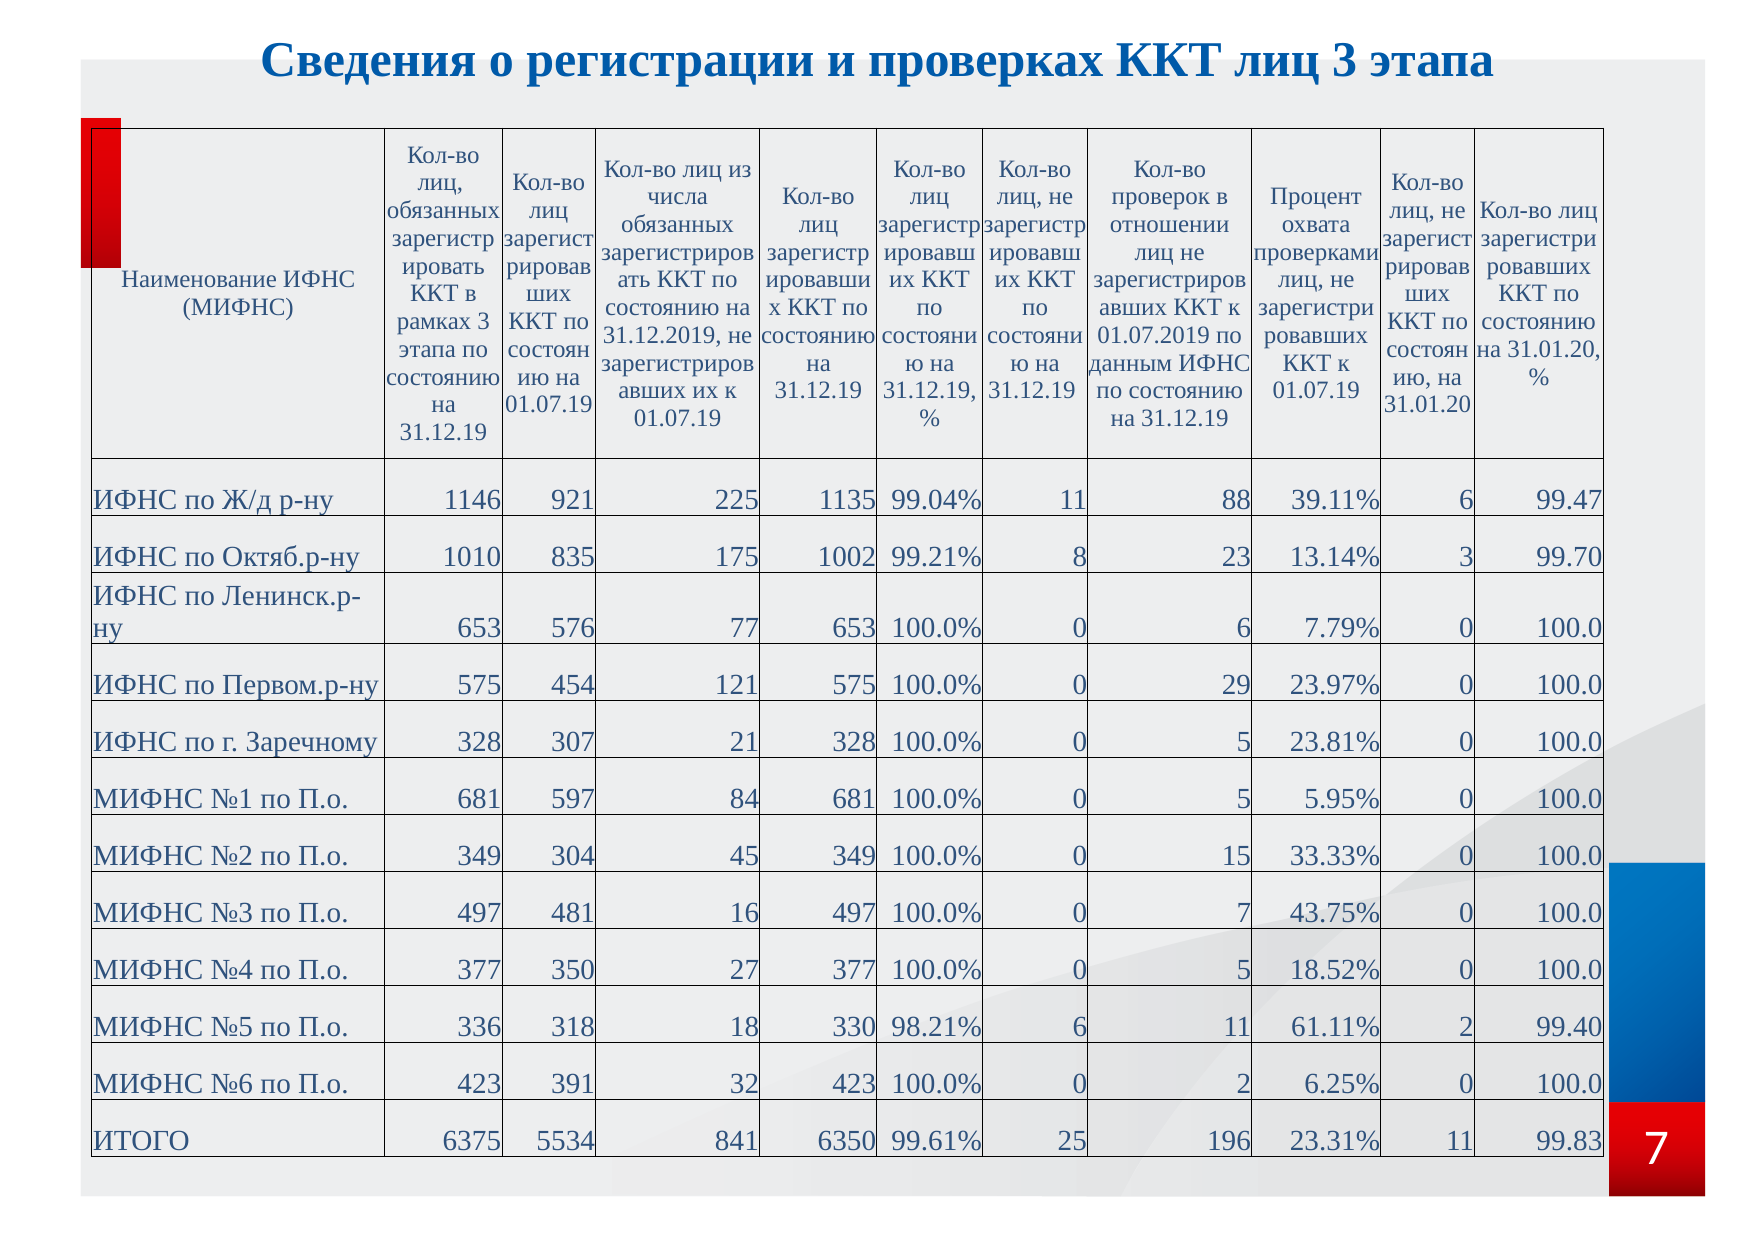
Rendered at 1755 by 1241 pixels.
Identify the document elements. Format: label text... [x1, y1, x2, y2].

table_cell 5 [1088, 758, 1251, 814]
table_cell 45 [596, 815, 759, 871]
table_cell 0 [1381, 929, 1474, 985]
table_cell 84 [596, 758, 759, 814]
table_cell 88 [1088, 459, 1251, 515]
table_cell 304 [503, 815, 595, 871]
table_cell 23.31% [1252, 1100, 1380, 1156]
table_header Кол-во лиц зарегистрировавших ККТ по состоянию на 01.07.19 [503, 129, 595, 458]
table_cell 597 [503, 758, 595, 814]
table_header Кол-во лиц, не зарегистрировавших ККТ по состоянию, на 31.01.20 [1381, 129, 1474, 458]
table_cell 29 [1088, 644, 1251, 700]
table_cell 7 [1088, 872, 1251, 928]
table_cell 100.0 [1475, 573, 1603, 643]
table_cell 99.47 [1475, 459, 1603, 515]
table_cell 61.11% [1252, 986, 1380, 1042]
table_header Кол-во проверок в отношении лиц не зарегистрировавших ККТ к 01.07.2019 по данным ИФНС по состоянию на 31.12.19 [1088, 129, 1251, 458]
table_cell ИФНС по г. Заречному [92, 701, 384, 757]
table_header Кол-во лиц зарегистрировавших ККТ по состоянию на 31.01.20, % [1475, 129, 1603, 458]
table_cell 100.0 [1475, 929, 1603, 985]
table_cell 576 [503, 573, 595, 643]
table_cell 100.0% [877, 929, 982, 985]
table_cell 5534 [503, 1100, 595, 1156]
table_cell 99.21% [877, 516, 982, 572]
table_cell 43.75% [1252, 872, 1380, 928]
table_cell ИФНС по Октяб.р-ну [92, 516, 384, 572]
table_cell 99.83 [1475, 1100, 1603, 1156]
table_cell 16 [596, 872, 759, 928]
table_header Кол-во лиц зарегистрировавших ККТ по состоянию на 31.12.19, % [877, 129, 982, 458]
table_cell 0 [983, 758, 1087, 814]
table_cell 100.0 [1475, 815, 1603, 871]
table_cell 13.14% [1252, 516, 1380, 572]
table_cell ИФНС по Первом.р-ну [92, 644, 384, 700]
table_cell 6.25% [1252, 1043, 1380, 1099]
table_cell 100.0% [877, 1043, 982, 1099]
picture [0, 0, 1755, 1241]
table_cell 0 [983, 1043, 1087, 1099]
table_cell 921 [503, 459, 595, 515]
table_cell 653 [760, 573, 876, 643]
table_cell 100.0% [877, 573, 982, 643]
table_cell 423 [385, 1043, 502, 1099]
table_cell 349 [385, 815, 502, 871]
table_cell 100.0 [1475, 644, 1603, 700]
title Сведения о регистрации и проверках ККТ лиц 3 этапа [80, 34, 1675, 140]
table_cell 21 [596, 701, 759, 757]
table_cell 0 [983, 644, 1087, 700]
table_cell 1010 [385, 516, 502, 572]
table_cell 6 [983, 986, 1087, 1042]
table_cell 121 [596, 644, 759, 700]
table_cell МИФНС №5 по П.о. [92, 986, 384, 1042]
table_cell МИФНС №6 по П.о. [92, 1043, 384, 1099]
table_cell ИФНС по Ленинск.р-ну [92, 573, 384, 643]
table_cell 196 [1088, 1100, 1251, 1156]
table_cell 1135 [760, 459, 876, 515]
table_cell 39.11% [1252, 459, 1380, 515]
table_cell 7.79% [1252, 573, 1380, 643]
table_cell 0 [1381, 644, 1474, 700]
table_cell 2 [1381, 986, 1474, 1042]
table_header Кол-во лиц зарегистрировавших ККТ по состоянию на 31.12.19 [760, 129, 876, 458]
table_cell 349 [760, 815, 876, 871]
table_cell 318 [503, 986, 595, 1042]
table_cell 175 [596, 516, 759, 572]
table_cell 6 [1088, 573, 1251, 643]
table_cell 0 [983, 701, 1087, 757]
table_cell МИФНС №2 по П.о. [92, 815, 384, 871]
table_cell 841 [596, 1100, 759, 1156]
table_cell 8 [983, 516, 1087, 572]
table_cell 25 [983, 1100, 1087, 1156]
table_cell 575 [760, 644, 876, 700]
table_cell 2 [1088, 1043, 1251, 1099]
table_cell 0 [1381, 1043, 1474, 1099]
table_cell 377 [760, 929, 876, 985]
table_cell МИФНС №4 по П.о. [92, 929, 384, 985]
table_cell 328 [760, 701, 876, 757]
table_cell 5.95% [1252, 758, 1380, 814]
table_cell 0 [983, 929, 1087, 985]
table_cell 0 [983, 815, 1087, 871]
table_cell 100.0% [877, 644, 982, 700]
table_cell 391 [503, 1043, 595, 1099]
slide_number 7 [1596, 1092, 1716, 1207]
table_cell 336 [385, 986, 502, 1042]
table_cell 99.70 [1475, 516, 1603, 572]
table_header Кол-во лиц, не зарегистрировавших ККТ по состоянию на 31.12.19 [983, 129, 1087, 458]
table_header Процент охвата проверками лиц, не зарегистрировавших ККТ к 01.07.19 [1252, 129, 1380, 458]
table_cell 3 [1381, 516, 1474, 572]
table_cell 307 [503, 701, 595, 757]
table_cell 100.0% [877, 758, 982, 814]
table_cell ИТОГО [92, 1100, 384, 1156]
table_header Кол-во лиц, обязанных зарегистрировать ККТ в рамках 3 этапа по состоянию на 31.12.19 [385, 129, 502, 458]
table_cell 23 [1088, 516, 1251, 572]
table_cell 11 [983, 459, 1087, 515]
table_cell 835 [503, 516, 595, 572]
table_cell 681 [760, 758, 876, 814]
table_cell 0 [983, 872, 1087, 928]
table_cell 33.33% [1252, 815, 1380, 871]
table_cell 6350 [760, 1100, 876, 1156]
table_cell 18.52% [1252, 929, 1380, 985]
table_cell 11 [1088, 986, 1251, 1042]
table_cell 0 [1381, 815, 1474, 871]
table_cell ИФНС по Ж/д р-ну [92, 459, 384, 515]
table_cell 423 [760, 1043, 876, 1099]
table_cell 100.0 [1475, 872, 1603, 928]
table_cell 100.0% [877, 701, 982, 757]
table_cell 100.0% [877, 872, 982, 928]
table_cell 497 [385, 872, 502, 928]
table_cell 0 [983, 573, 1087, 643]
table_cell 100.0 [1475, 1043, 1603, 1099]
table_cell 99.04% [877, 459, 982, 515]
table_cell 99.40 [1475, 986, 1603, 1042]
table_cell 5 [1088, 929, 1251, 985]
table_cell 330 [760, 986, 876, 1042]
table_cell 98.21% [877, 986, 982, 1042]
table_cell 1146 [385, 459, 502, 515]
table_cell 100.0 [1475, 758, 1603, 814]
table_cell 653 [385, 573, 502, 643]
table_cell 18 [596, 986, 759, 1042]
table_cell 0 [1381, 758, 1474, 814]
table_cell 77 [596, 573, 759, 643]
table_header Наименование ИФНС (МИФНС) [92, 129, 384, 458]
table_cell 497 [760, 872, 876, 928]
table_cell 0 [1381, 701, 1474, 757]
table_cell 454 [503, 644, 595, 700]
table_cell 99.61% [877, 1100, 982, 1156]
table_cell 32 [596, 1043, 759, 1099]
table_cell 1002 [760, 516, 876, 572]
table_cell 15 [1088, 815, 1251, 871]
table_cell 328 [385, 701, 502, 757]
table_cell МИФНС №1 по П.о. [92, 758, 384, 814]
table_cell 377 [385, 929, 502, 985]
table_cell 0 [1381, 573, 1474, 643]
table_cell МИФНС №3 по П.о. [92, 872, 384, 928]
table_cell 100.0% [877, 815, 982, 871]
table_cell 350 [503, 929, 595, 985]
table_cell 225 [596, 459, 759, 515]
table_cell 681 [385, 758, 502, 814]
table_cell 100.0 [1475, 701, 1603, 757]
table_cell 6375 [385, 1100, 502, 1156]
table_header Кол-во лиц из числа обязанных зарегистрировать ККТ по состоянию на 31.12.2019, не зарегистрировавших их к 01.07.19 [596, 129, 759, 458]
table_cell 481 [503, 872, 595, 928]
table_cell 23.97% [1252, 644, 1380, 700]
table_cell 6 [1381, 459, 1474, 515]
table_cell 27 [596, 929, 759, 985]
table_cell 23.81% [1252, 701, 1380, 757]
table_cell 0 [1381, 872, 1474, 928]
table_cell 11 [1381, 1100, 1474, 1156]
table_cell 575 [385, 644, 502, 700]
table_cell 5 [1088, 701, 1251, 757]
